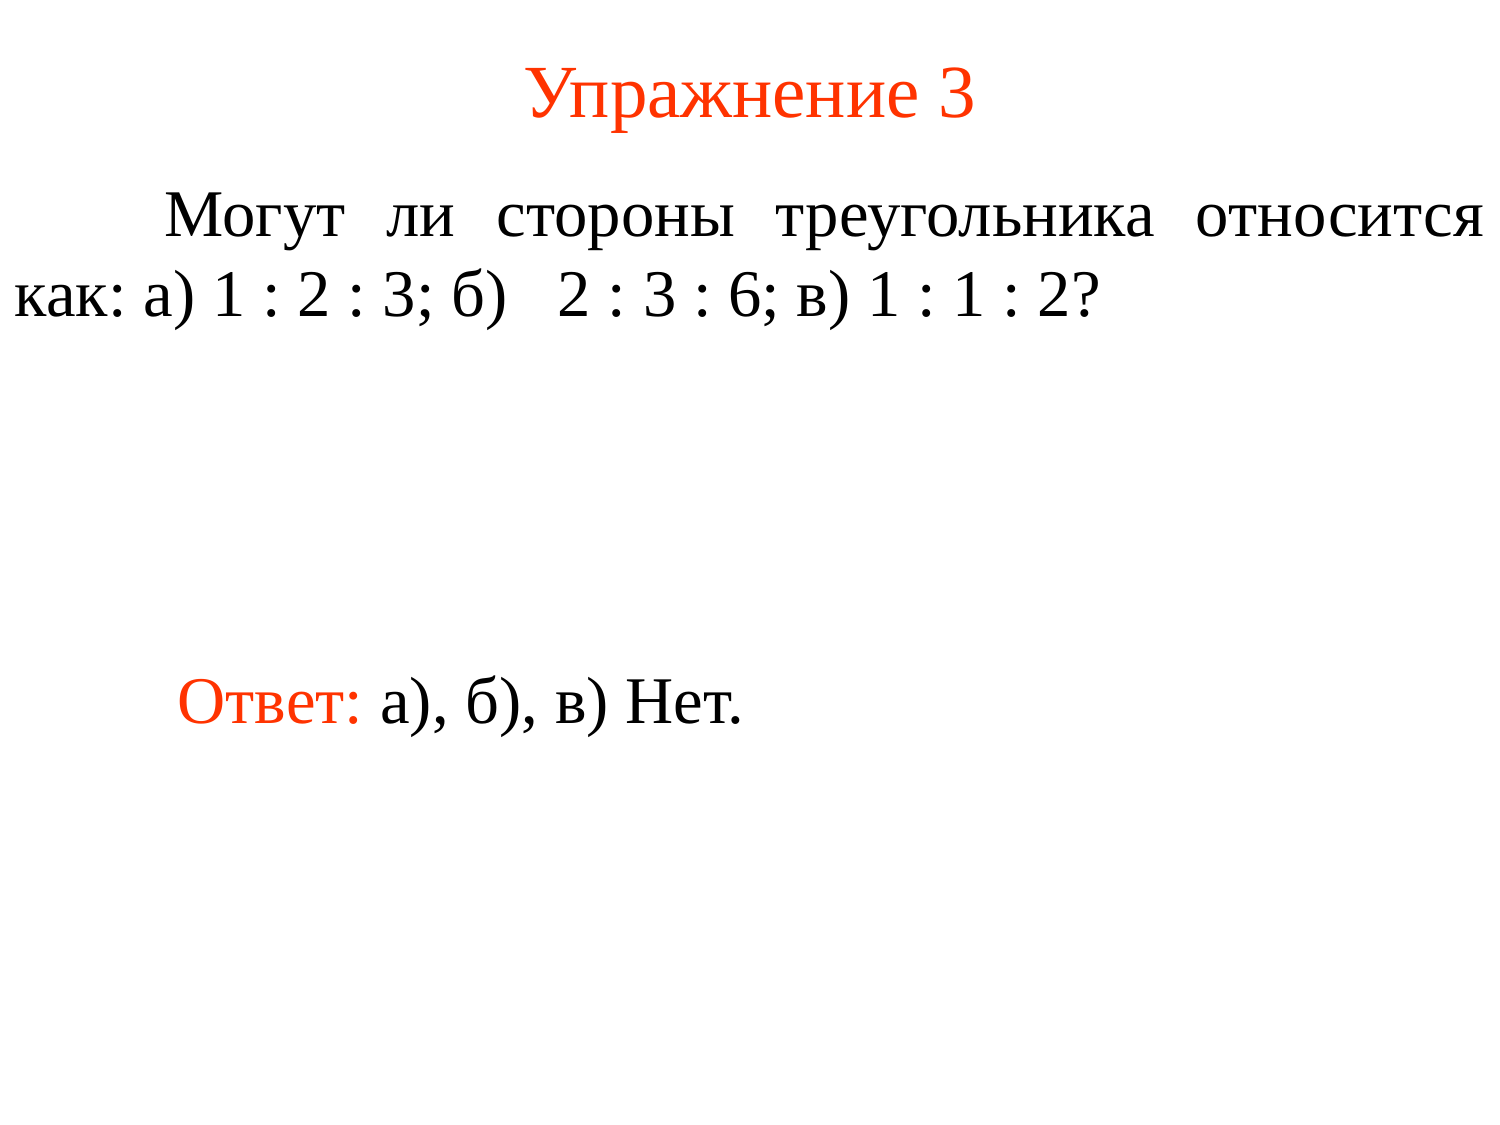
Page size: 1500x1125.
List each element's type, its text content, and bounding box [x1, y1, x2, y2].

title Упражнение 3 [112, 50, 1388, 125]
text_box Могут ли стороны треугольника относится как: а) 1 : 2 : 3; б) 2 : 3 : 6; в) 1 : 1 : 2? [0, 162, 1500, 338]
text_box Ответ: а), б), в) Нет. [162, 649, 1088, 745]
